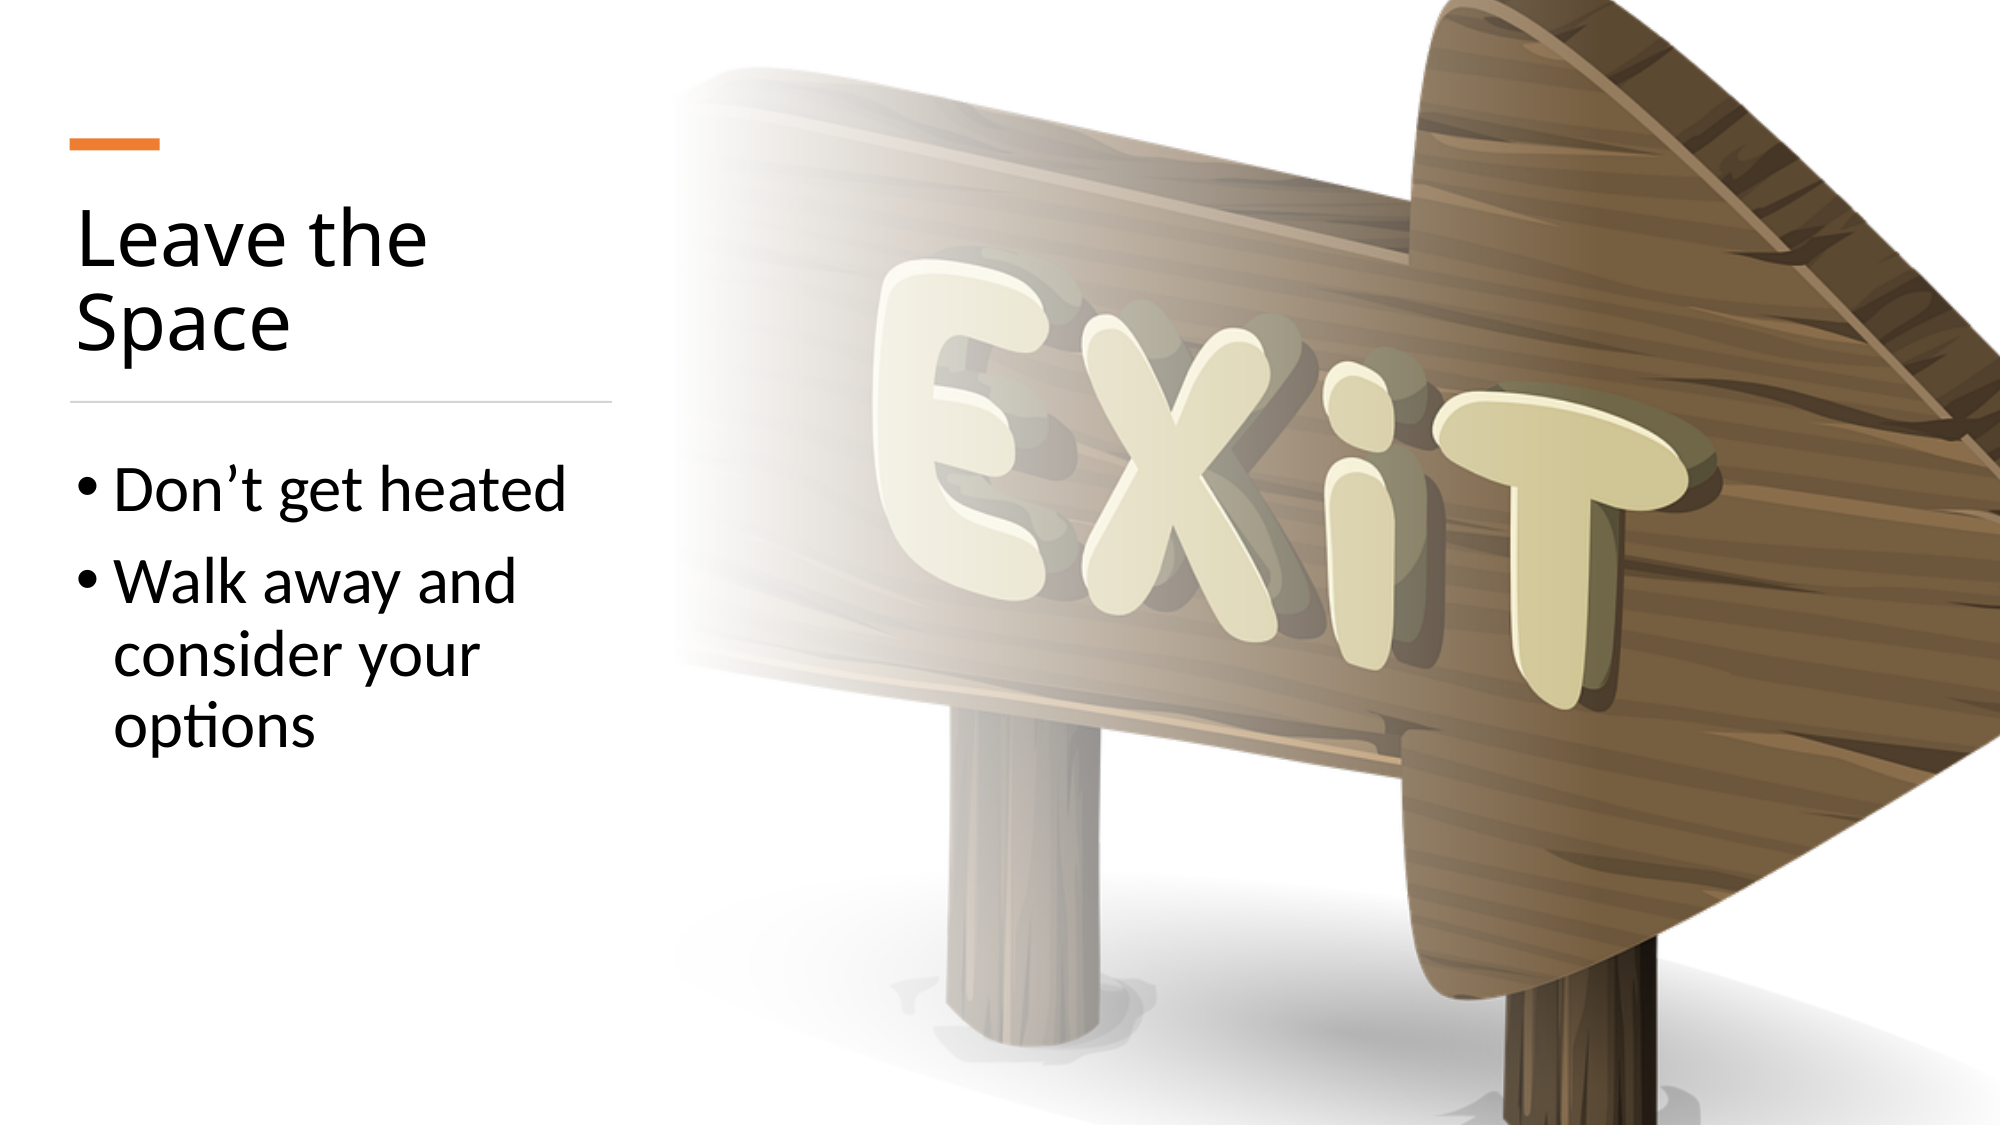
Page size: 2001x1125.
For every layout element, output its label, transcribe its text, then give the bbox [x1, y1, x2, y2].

text_box [69, 137, 161, 151]
list Don’t get heated Walk away and consider your options [60, 445, 577, 972]
text_box [0, 0, 577, 1125]
title Leave the Space [60, 190, 577, 375]
picture [577, 0, 2000, 1125]
